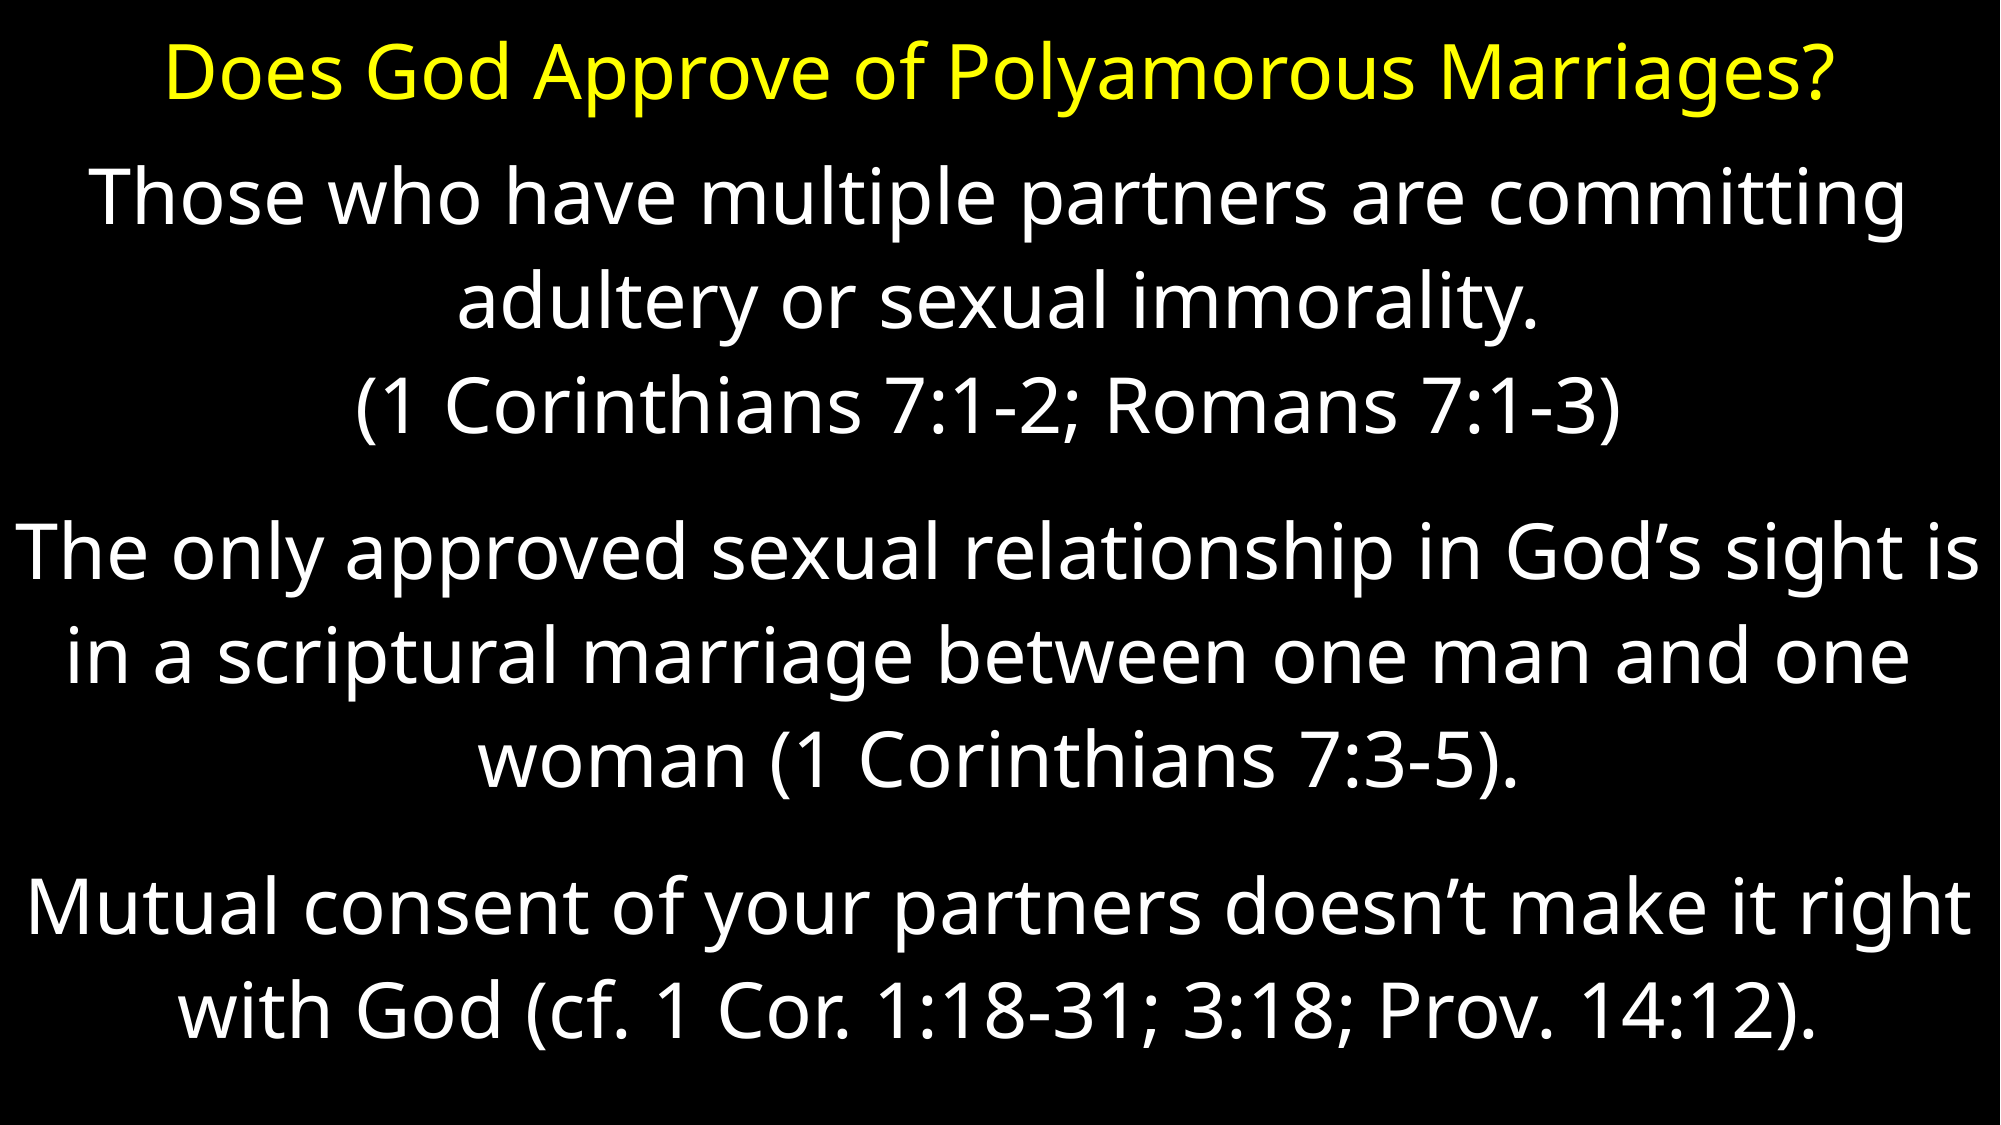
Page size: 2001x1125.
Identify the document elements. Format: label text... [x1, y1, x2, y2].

title Does God Approve of Polyamorous Marriages? [0, 0, 2000, 149]
list Those who have multiple partners are committing adultery or sexual immorality. (1 Corinthians 7:1-2; Romans 7:1-3) The only approved sexual relationship in God’s sight is in a scriptural marriage between one man and one woman (1 Corinthians 7:3-5). Mutual consent of your partners doesn’t make it right with God (cf. 1 Cor. 1:18-31; 3:18; Prov. 14:12). [0, 149, 2000, 1125]
